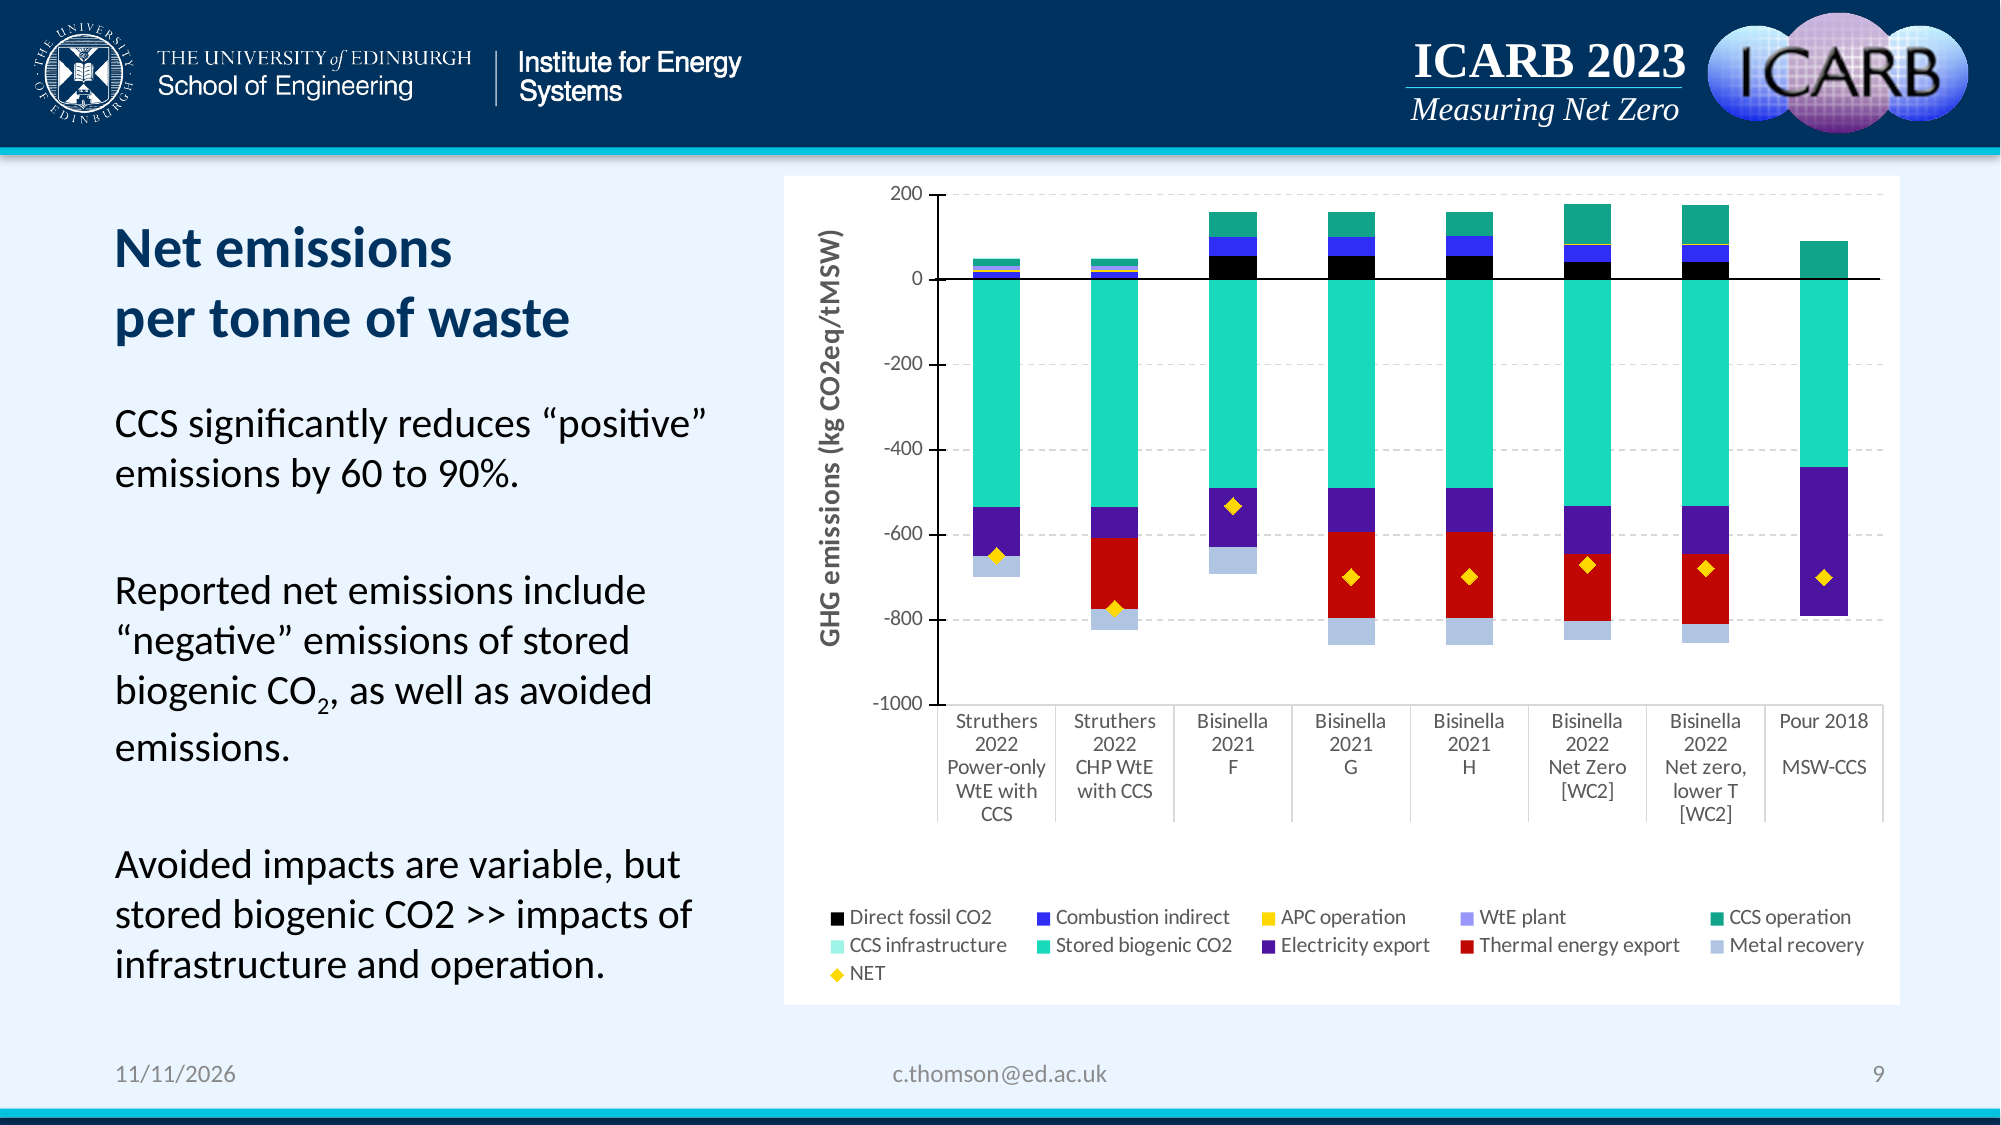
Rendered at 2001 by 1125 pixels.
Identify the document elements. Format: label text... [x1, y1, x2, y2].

chart [783, 175, 1901, 1006]
list CCS significantly reduces “positive” emissions by 60 to 90%. Reported net emissions include “negative” emissions of stored biogenic CO2, as well as avoided emissions. Avoided impacts are variable, but stored biogenic CO2 >> impacts of infrastructure and operation. [99, 377, 758, 1005]
picture [1702, 4, 1980, 139]
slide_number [99, 1042, 567, 1103]
picture [30, 19, 750, 126]
footer c.thomson@ed.ac.uk [683, 1042, 1317, 1103]
slide_number 9 [1433, 1042, 1900, 1103]
title Net emissions per tonne of waste [99, 175, 758, 357]
